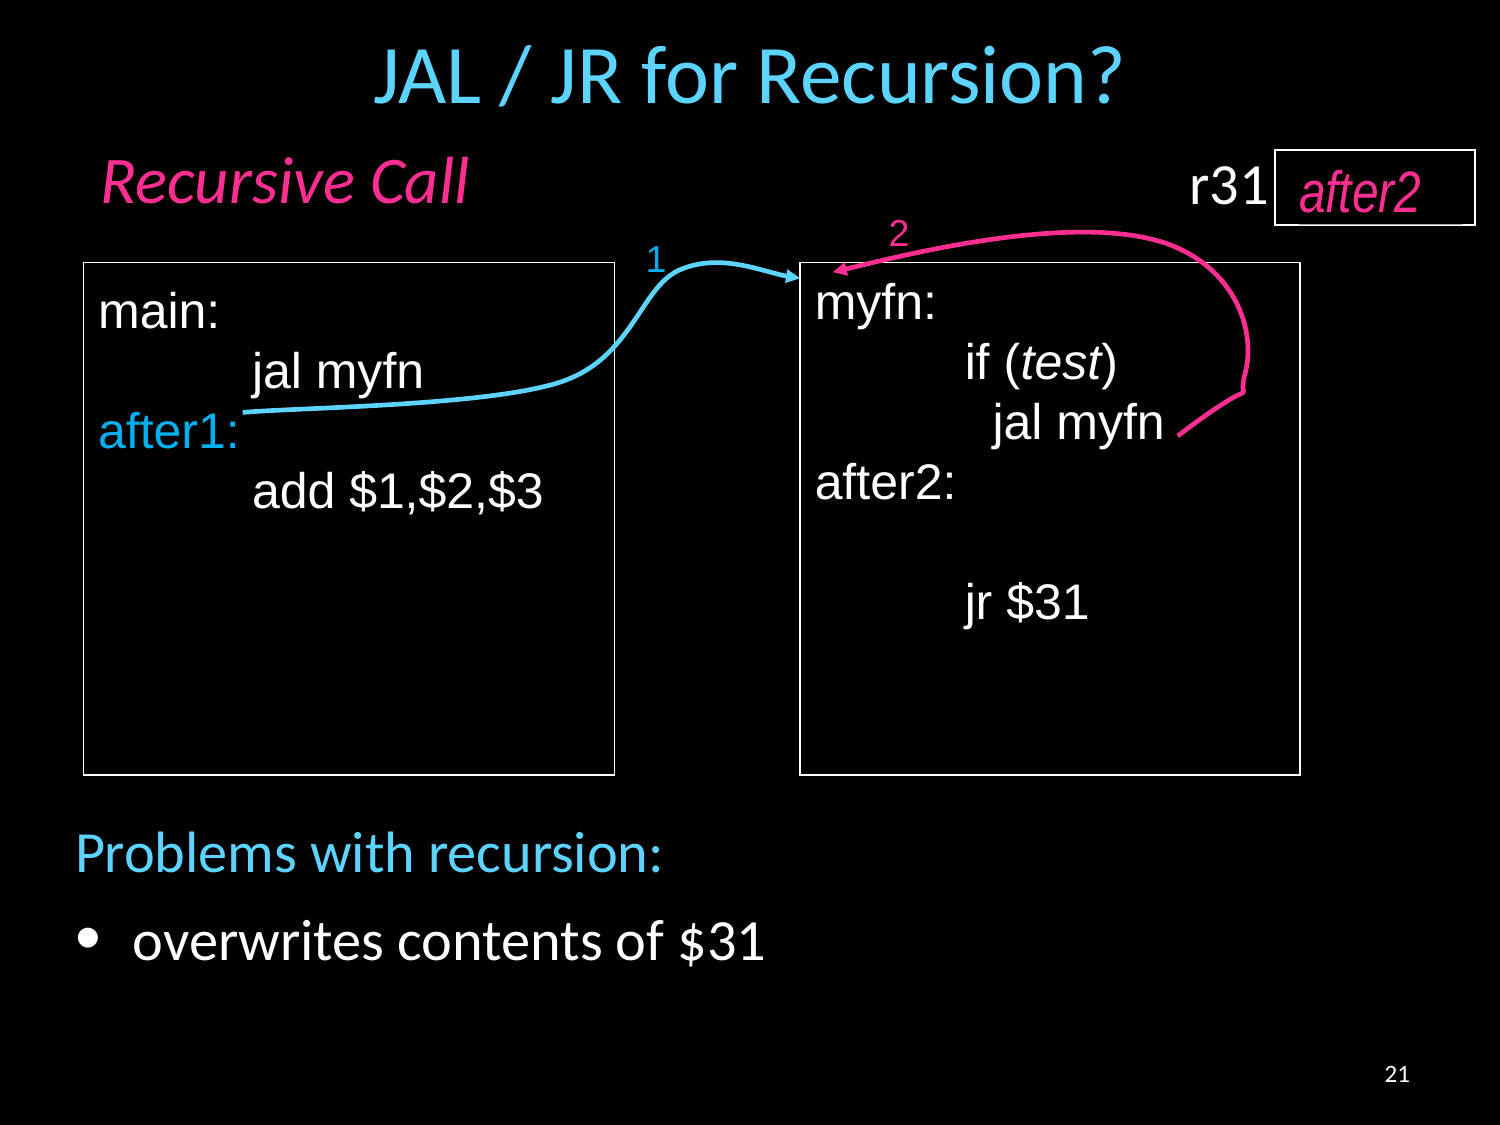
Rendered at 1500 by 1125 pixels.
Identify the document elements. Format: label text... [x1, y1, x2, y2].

text_box 1 [630, 227, 682, 288]
text_box Recursive Call [85, 128, 485, 225]
slide_number 21 [1074, 1042, 1425, 1103]
title JAL / JR for Recursion? [37, 0, 1463, 171]
text_box [242, 262, 801, 413]
text_box after2 [1299, 154, 1463, 225]
text_box myfn: if (test) jal myfn after2: jr $31 [800, 262, 1300, 775]
text_box Problems with recursion: overwrites contents of $31 [75, 812, 1400, 972]
text_box main: jal myfn after1: add $1,$2,$3 [83, 262, 615, 775]
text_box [831, 200, 1249, 437]
text_box r31 [1175, 138, 1300, 224]
text_box after1 [1299, 151, 1488, 237]
